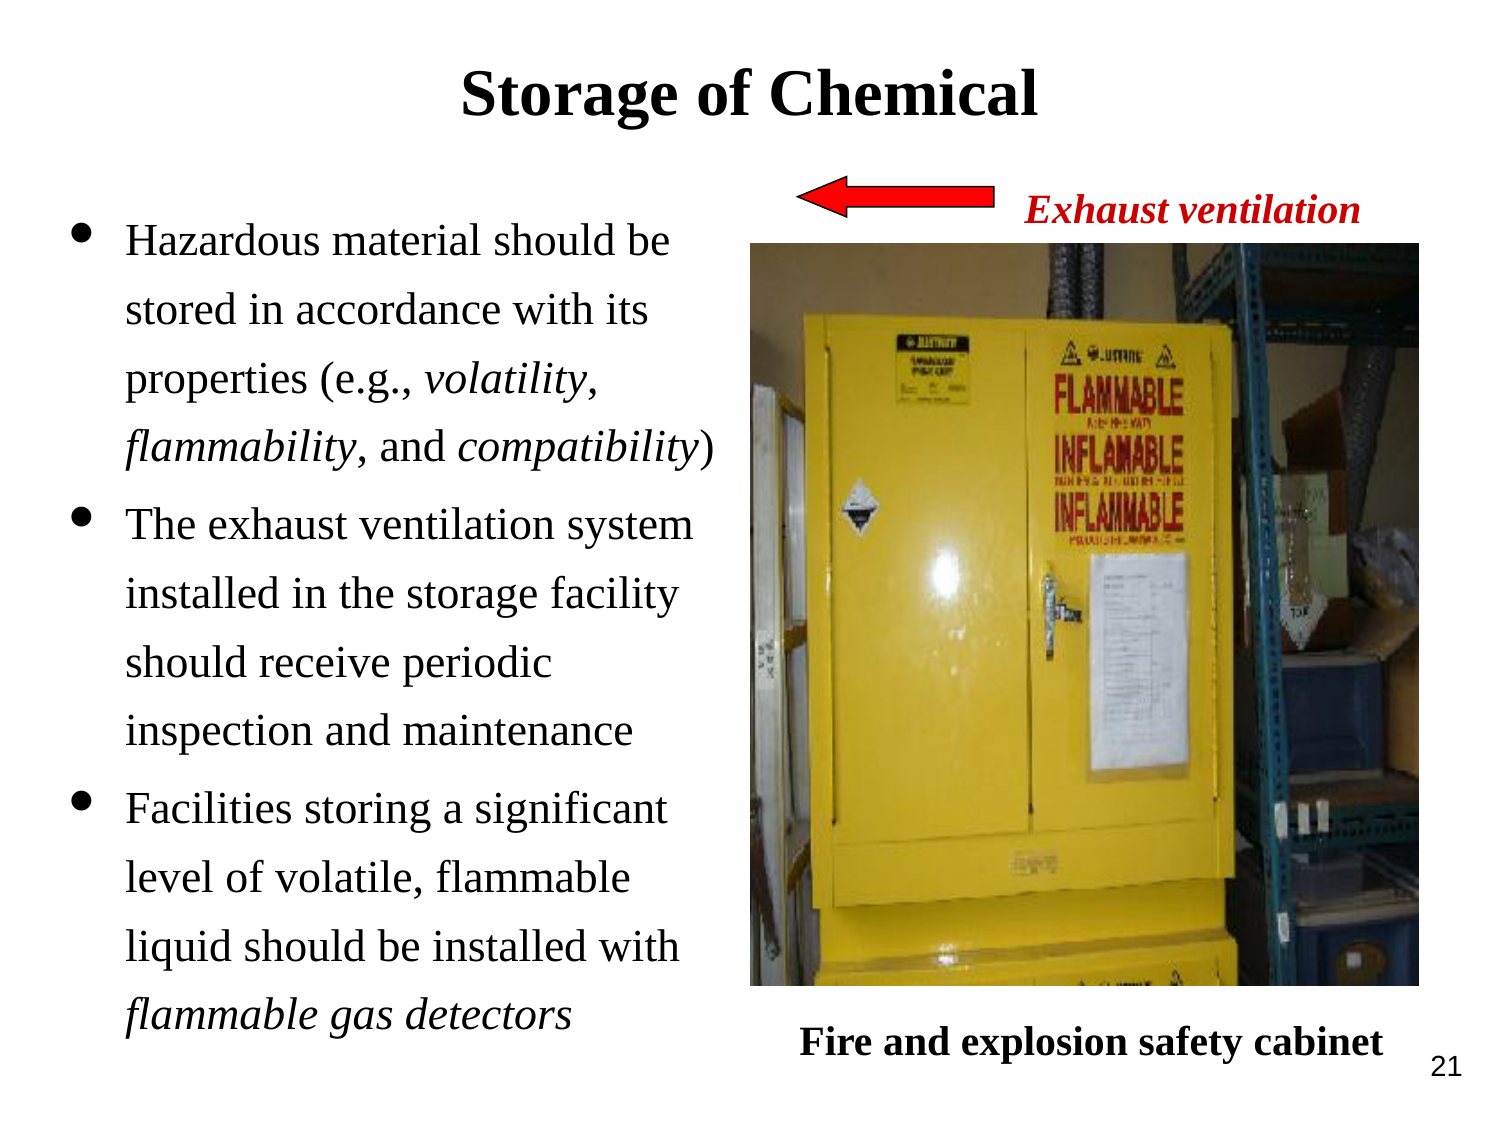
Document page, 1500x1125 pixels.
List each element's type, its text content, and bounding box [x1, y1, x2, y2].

slide_number 21 [1127, 1039, 1479, 1118]
title Storage of Chemical [74, 30, 1426, 147]
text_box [749, 144, 1436, 1042]
list Hazardous material should be stored in accordance with its properties (e.g., volatility, flammability, and compatibility) The exhaust ventilation system installed in the storage facility should receive periodic inspection and maintenance Facilities storing a significant level of volatile, flammable liquid should be installed with flammable gas detectors [53, 188, 751, 1071]
